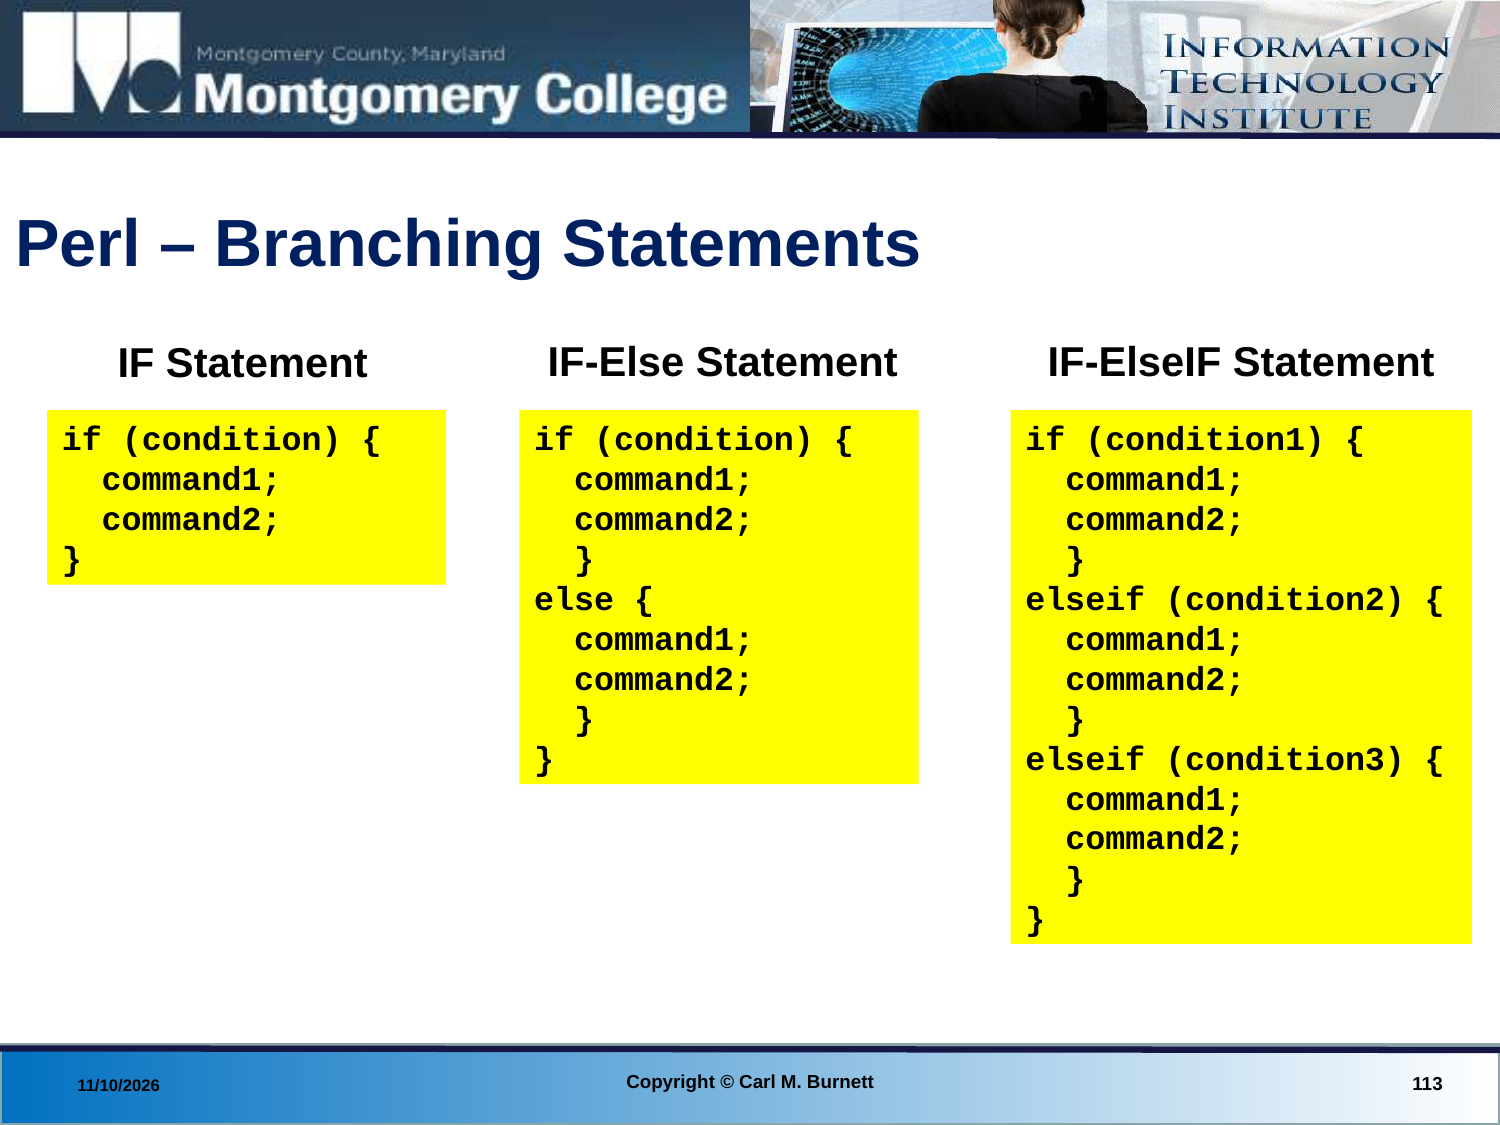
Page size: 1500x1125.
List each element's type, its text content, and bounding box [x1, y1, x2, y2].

text_box IF-ElseIF Statement [1010, 327, 1472, 391]
text_box if (condition) { command1; command2; } else { command1; command2; } } [517, 408, 921, 786]
title Perl – Branching Statements [0, 166, 1438, 313]
footer Copyright © Carl M. Burnett [512, 1059, 988, 1104]
text_box IF-Else Statement [519, 327, 927, 391]
list IF Statement [39, 327, 447, 392]
text_box if (condition1) { command1; command2; } elseif (condition2) { command1; command2; } elseif (condition3) { command1; command2; } } [1009, 408, 1474, 946]
picture [0, 0, 1500, 132]
slide_number 113 [1107, 1060, 1458, 1105]
text_box if (condition) { command1; command2; } [45, 408, 448, 587]
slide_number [62, 1064, 413, 1105]
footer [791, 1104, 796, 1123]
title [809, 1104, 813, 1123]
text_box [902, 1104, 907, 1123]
